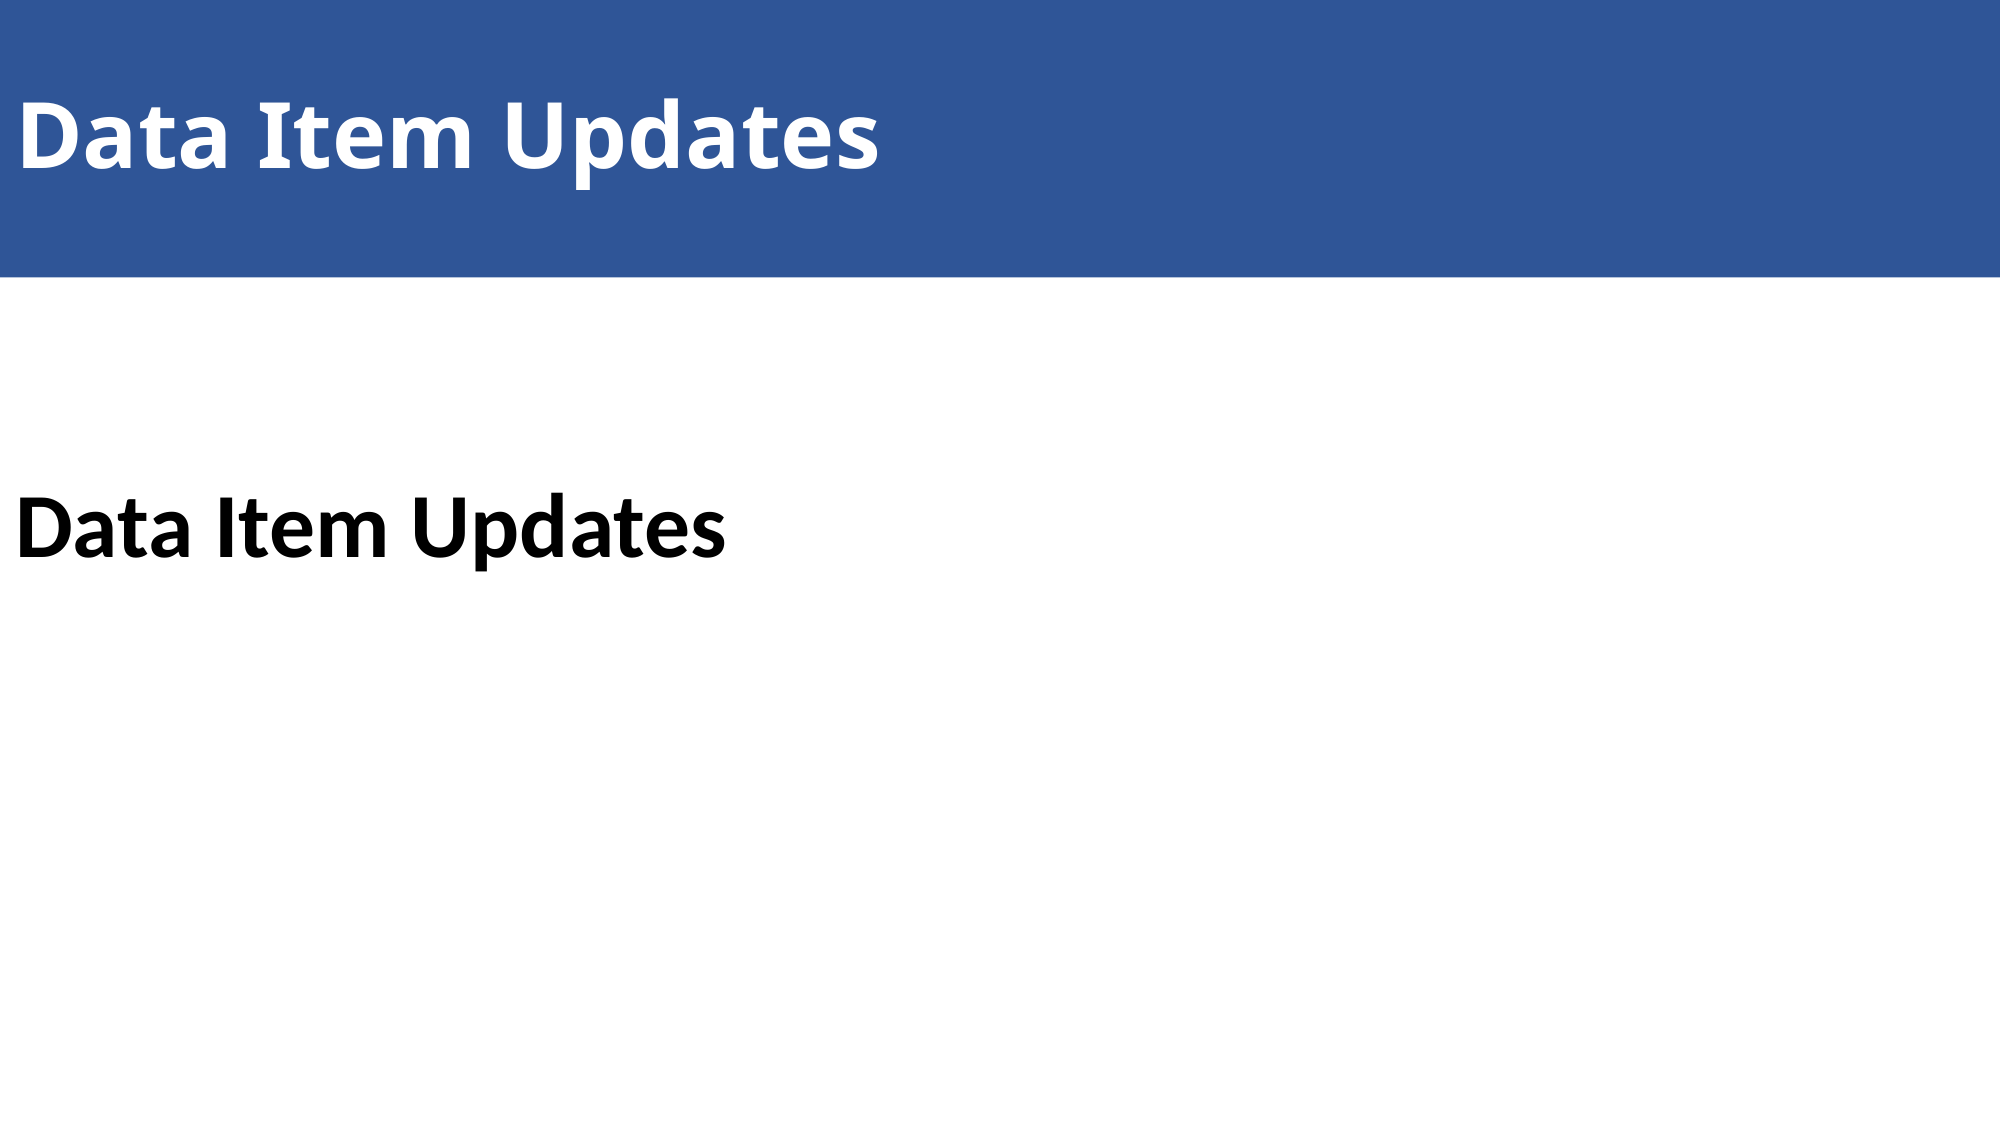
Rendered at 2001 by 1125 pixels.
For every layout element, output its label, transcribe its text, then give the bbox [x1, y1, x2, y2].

list Data Item Updates [0, 277, 1976, 1108]
title Data Item Updates [0, 0, 2000, 278]
